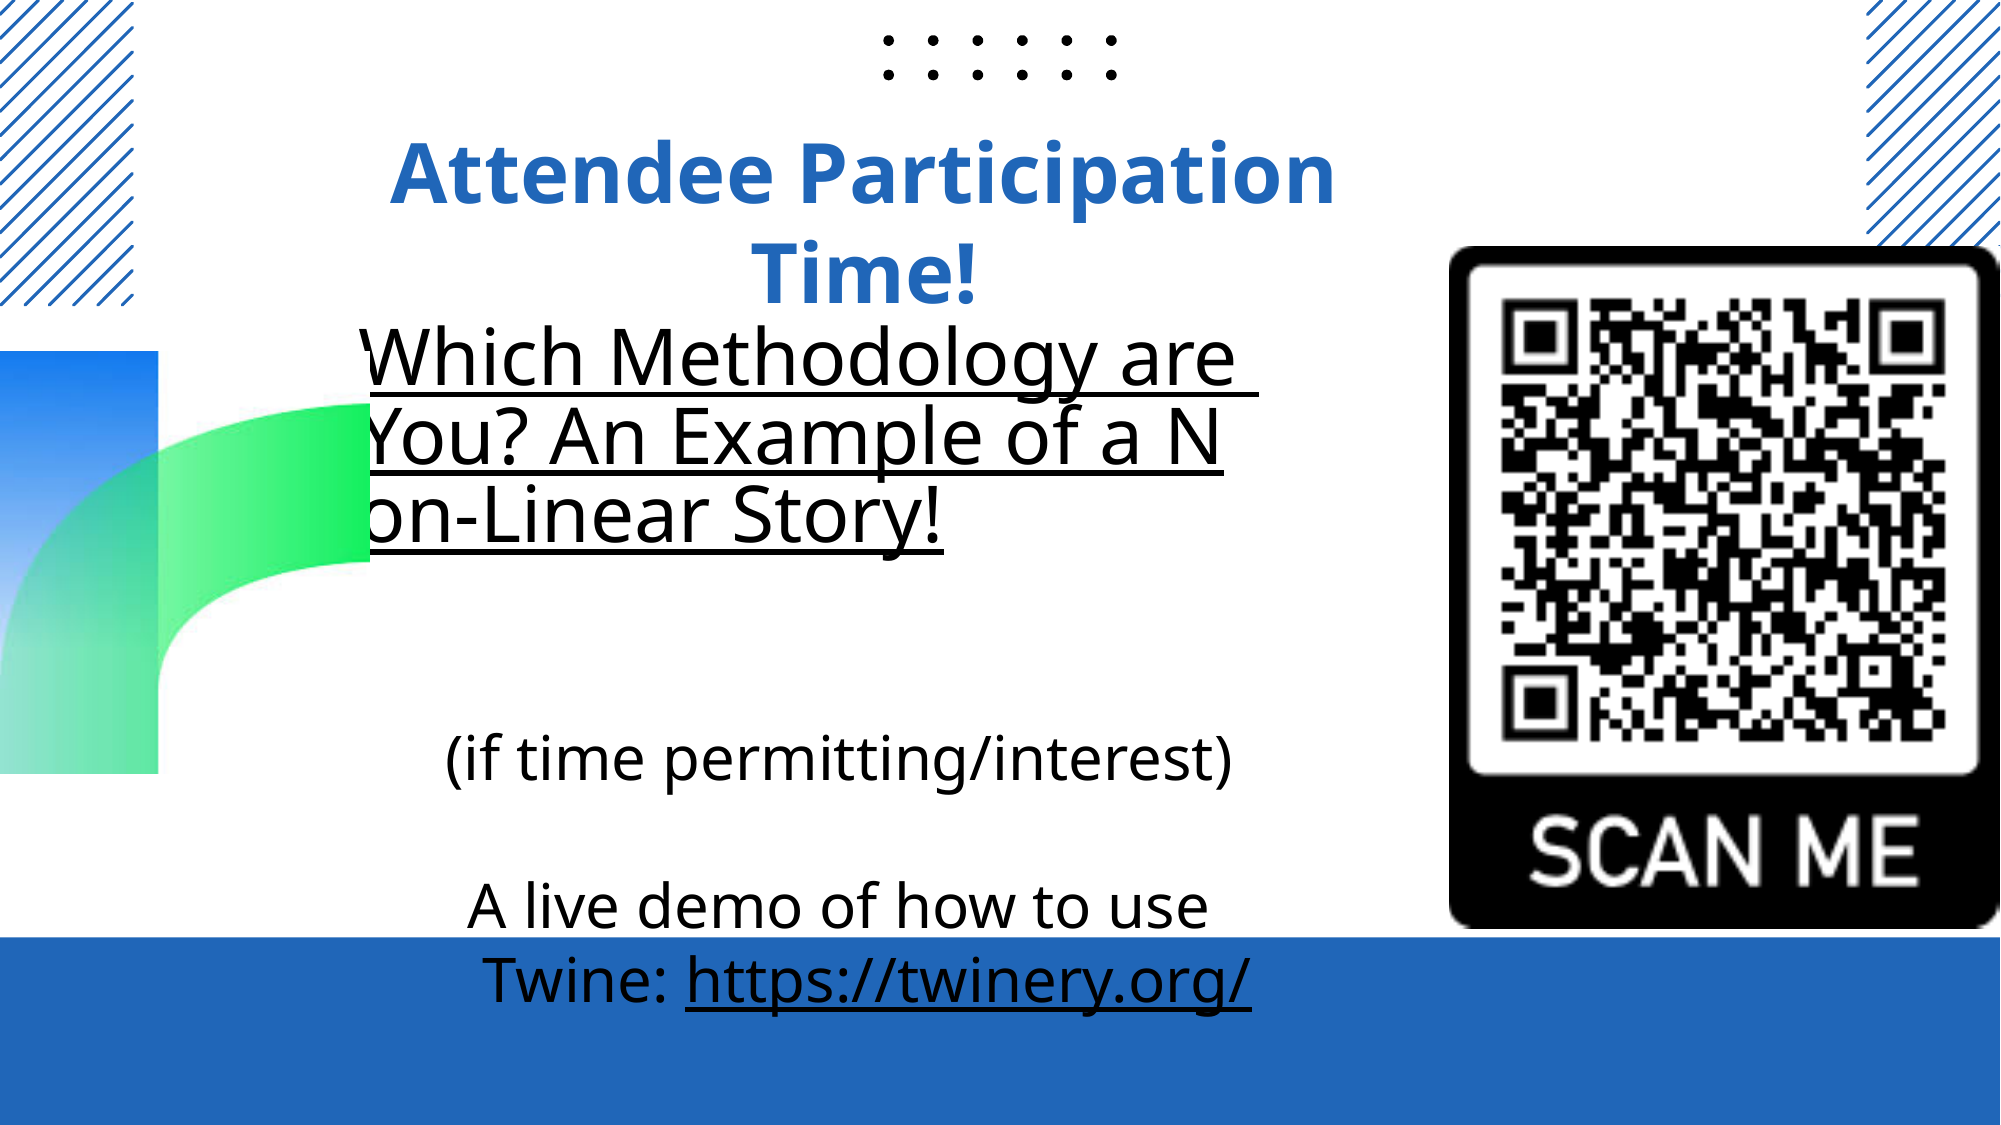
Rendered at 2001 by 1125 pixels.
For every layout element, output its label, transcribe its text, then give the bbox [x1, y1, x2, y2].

title Attendee Participation Time! [269, 105, 1460, 187]
subtitle Which Methodology are You? An Example of a Non-Linear Story! (if time permitting/interest) A live demo of how to use Twine: https://twinery.org/ [343, 286, 1311, 883]
picture [0, 350, 371, 775]
picture [1449, 245, 2000, 930]
